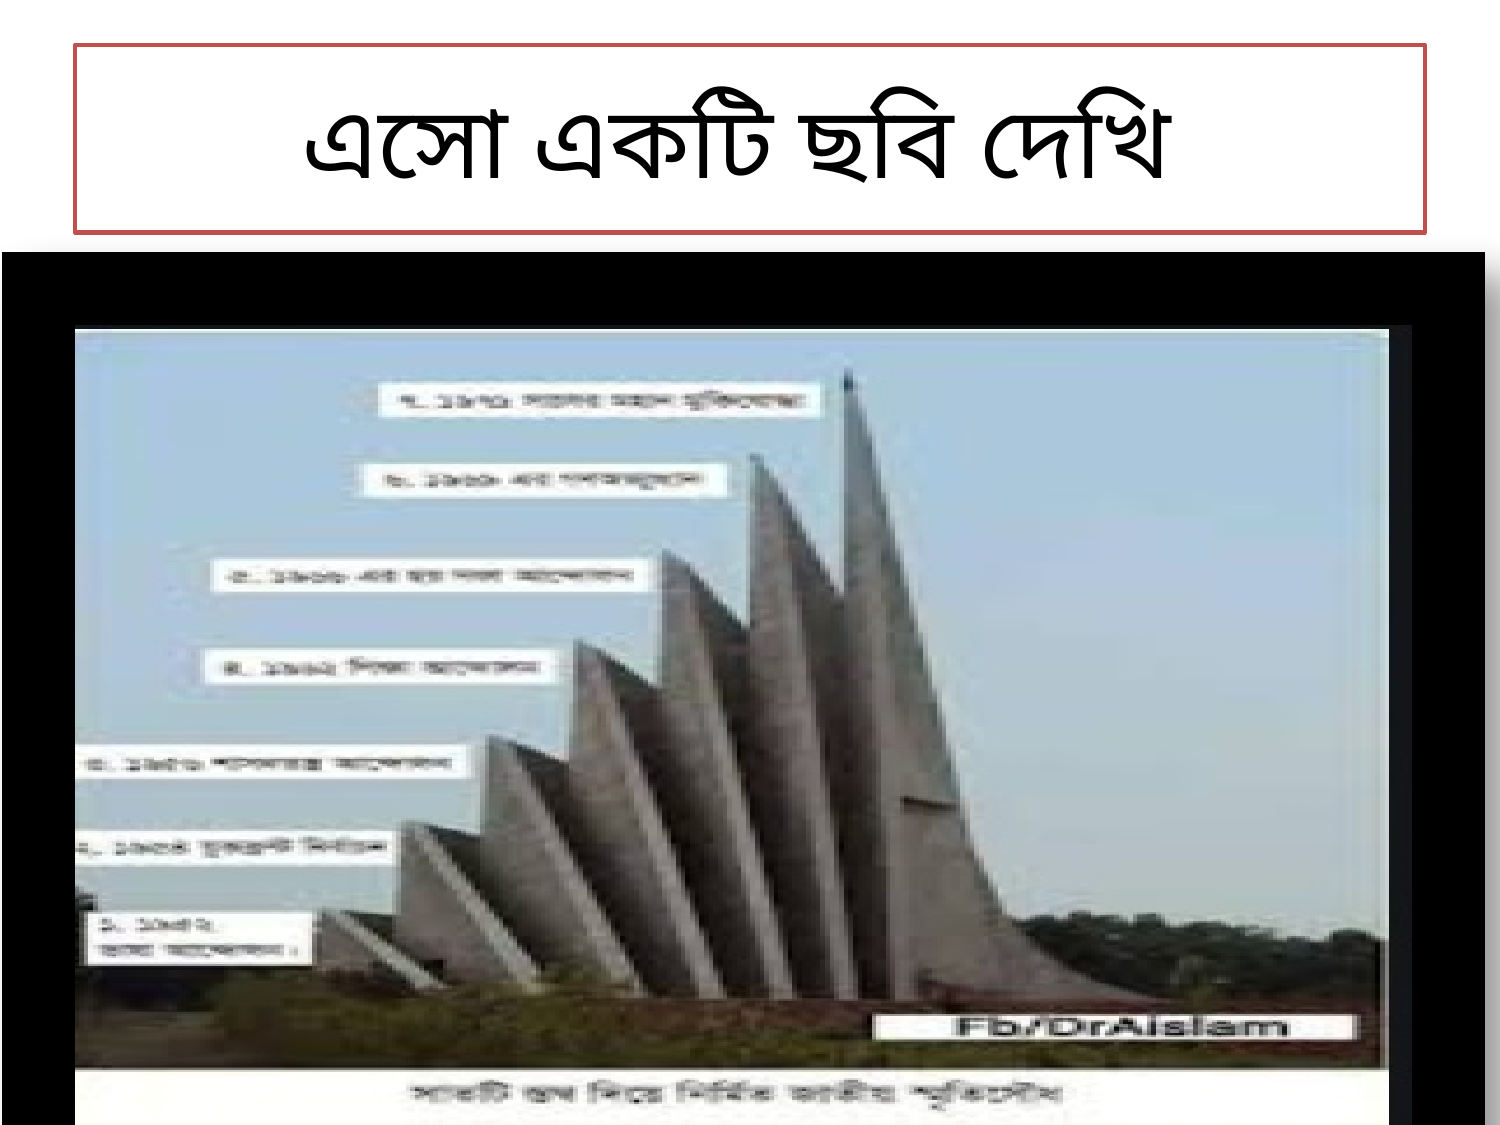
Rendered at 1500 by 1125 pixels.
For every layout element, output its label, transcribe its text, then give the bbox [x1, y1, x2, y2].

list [74, 324, 1413, 1125]
title এসো একটি ছবি দেখি [73, 43, 1427, 235]
